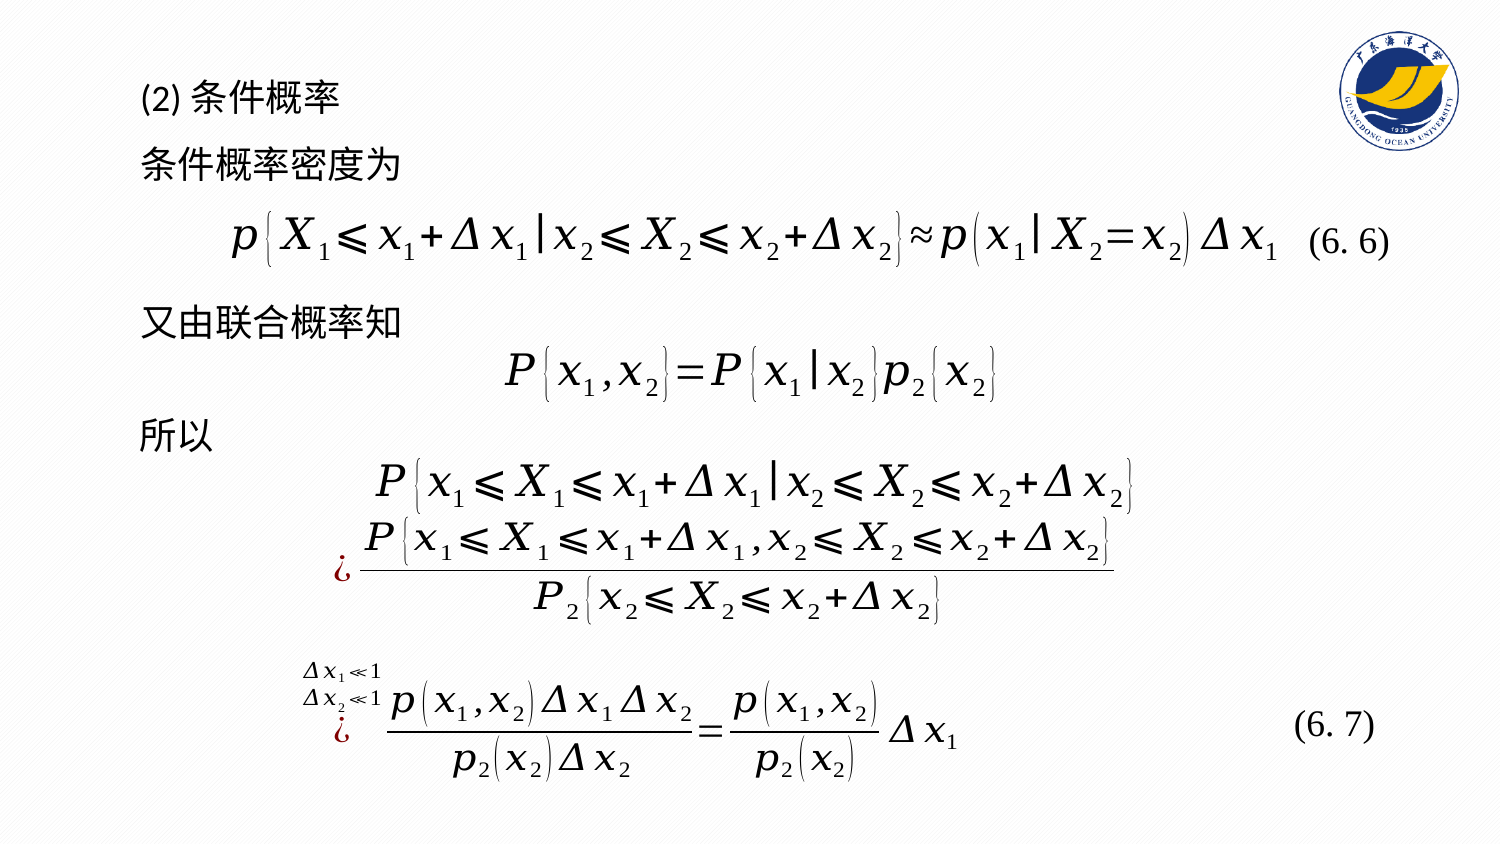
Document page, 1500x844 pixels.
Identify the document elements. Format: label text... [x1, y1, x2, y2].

text_box 又由联合概率知 [125, 291, 418, 352]
text_box (6. 6) [1293, 209, 1406, 269]
picture [1339, 31, 1459, 151]
text_box (6. 7) [1279, 691, 1391, 751]
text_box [895, 537, 1046, 571]
text_box 所以 [124, 404, 230, 465]
text_box (2)条件概率 条件概率密度为 [125, 43, 418, 194]
